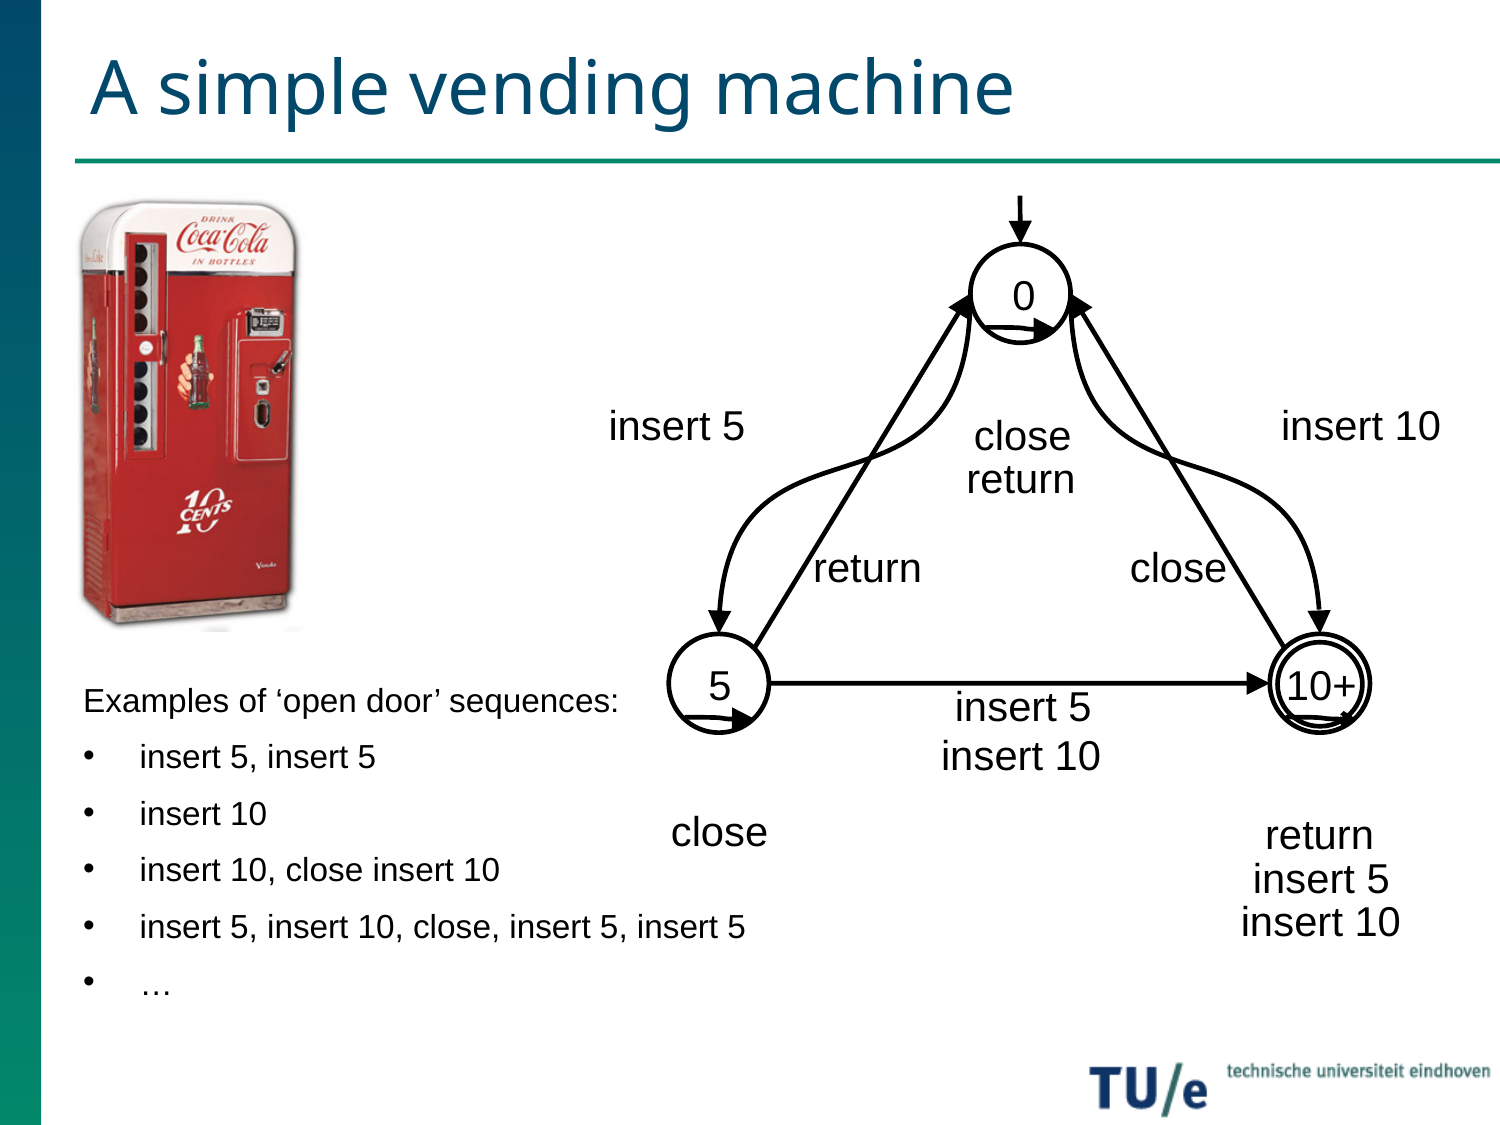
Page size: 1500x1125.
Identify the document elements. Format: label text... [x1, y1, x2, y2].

title A simple vending machine [74, 30, 1468, 138]
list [0, 190, 317, 633]
text_box Examples of ‘open door’ sequences: insert 5, insert 5 insert 10 insert 10, close insert 10 insert 5, insert 10, close, insert 5, insert 5 … [68, 671, 762, 1009]
picture [1080, 1042, 1495, 1125]
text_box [593, 195, 1460, 954]
